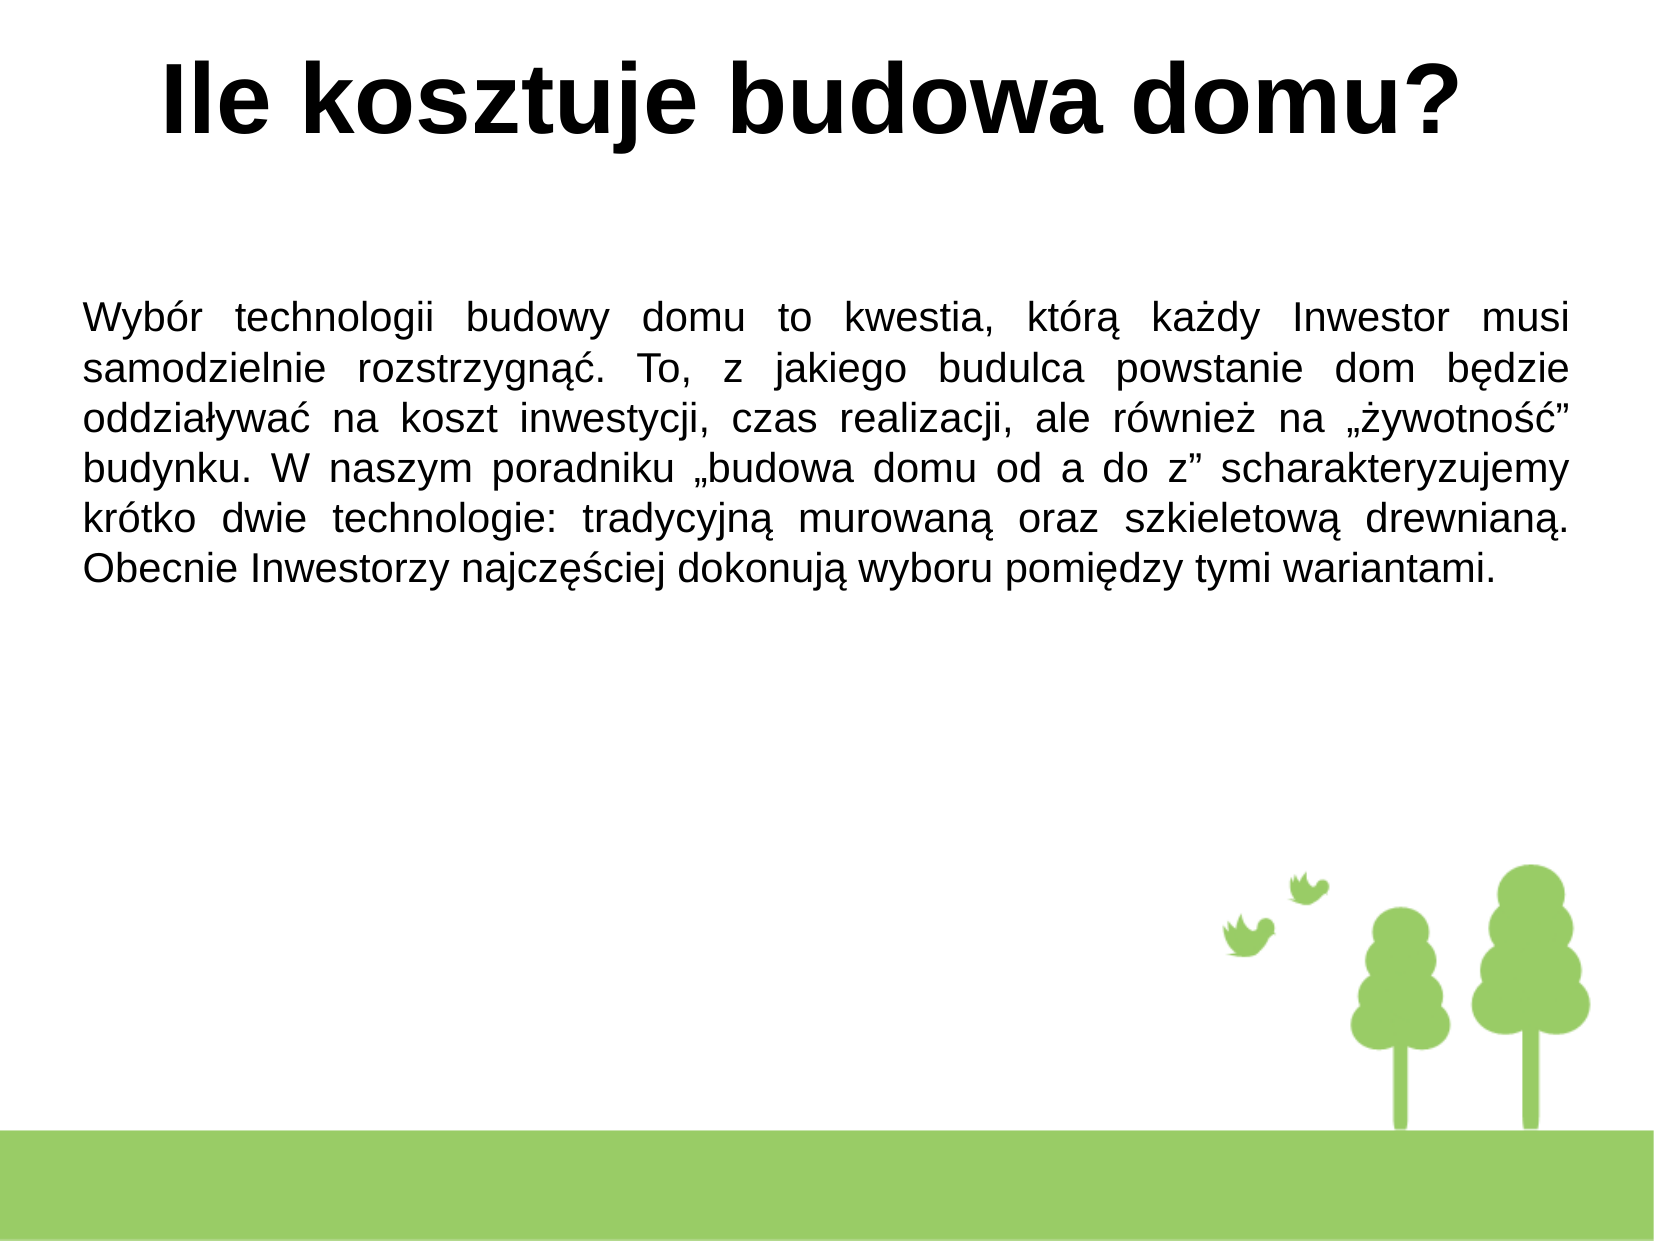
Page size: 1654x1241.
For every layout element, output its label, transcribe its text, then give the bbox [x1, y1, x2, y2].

title Ile kosztuje budowa domu? [82, 33, 1571, 273]
list Wybór technologii budowy domu to kwestia, którą każdy Inwestor musi samodzielnie rozstrzygnąć. To, z jakiego budulca powstanie dom będzie oddziaływać na koszt inwestycji, czas realizacji, ale również na „żywotność” budynku. W naszym poradniku „budowa domu od a do z” scharakteryzujemy krótko dwie technologie: tradycyjną murowaną oraz szkieletową drewnianą. Obecnie Inwestorzy najczęściej dokonują wyboru pomiędzy tymi wariantami. [82, 290, 1571, 1010]
picture [0, 0, 1654, 1241]
